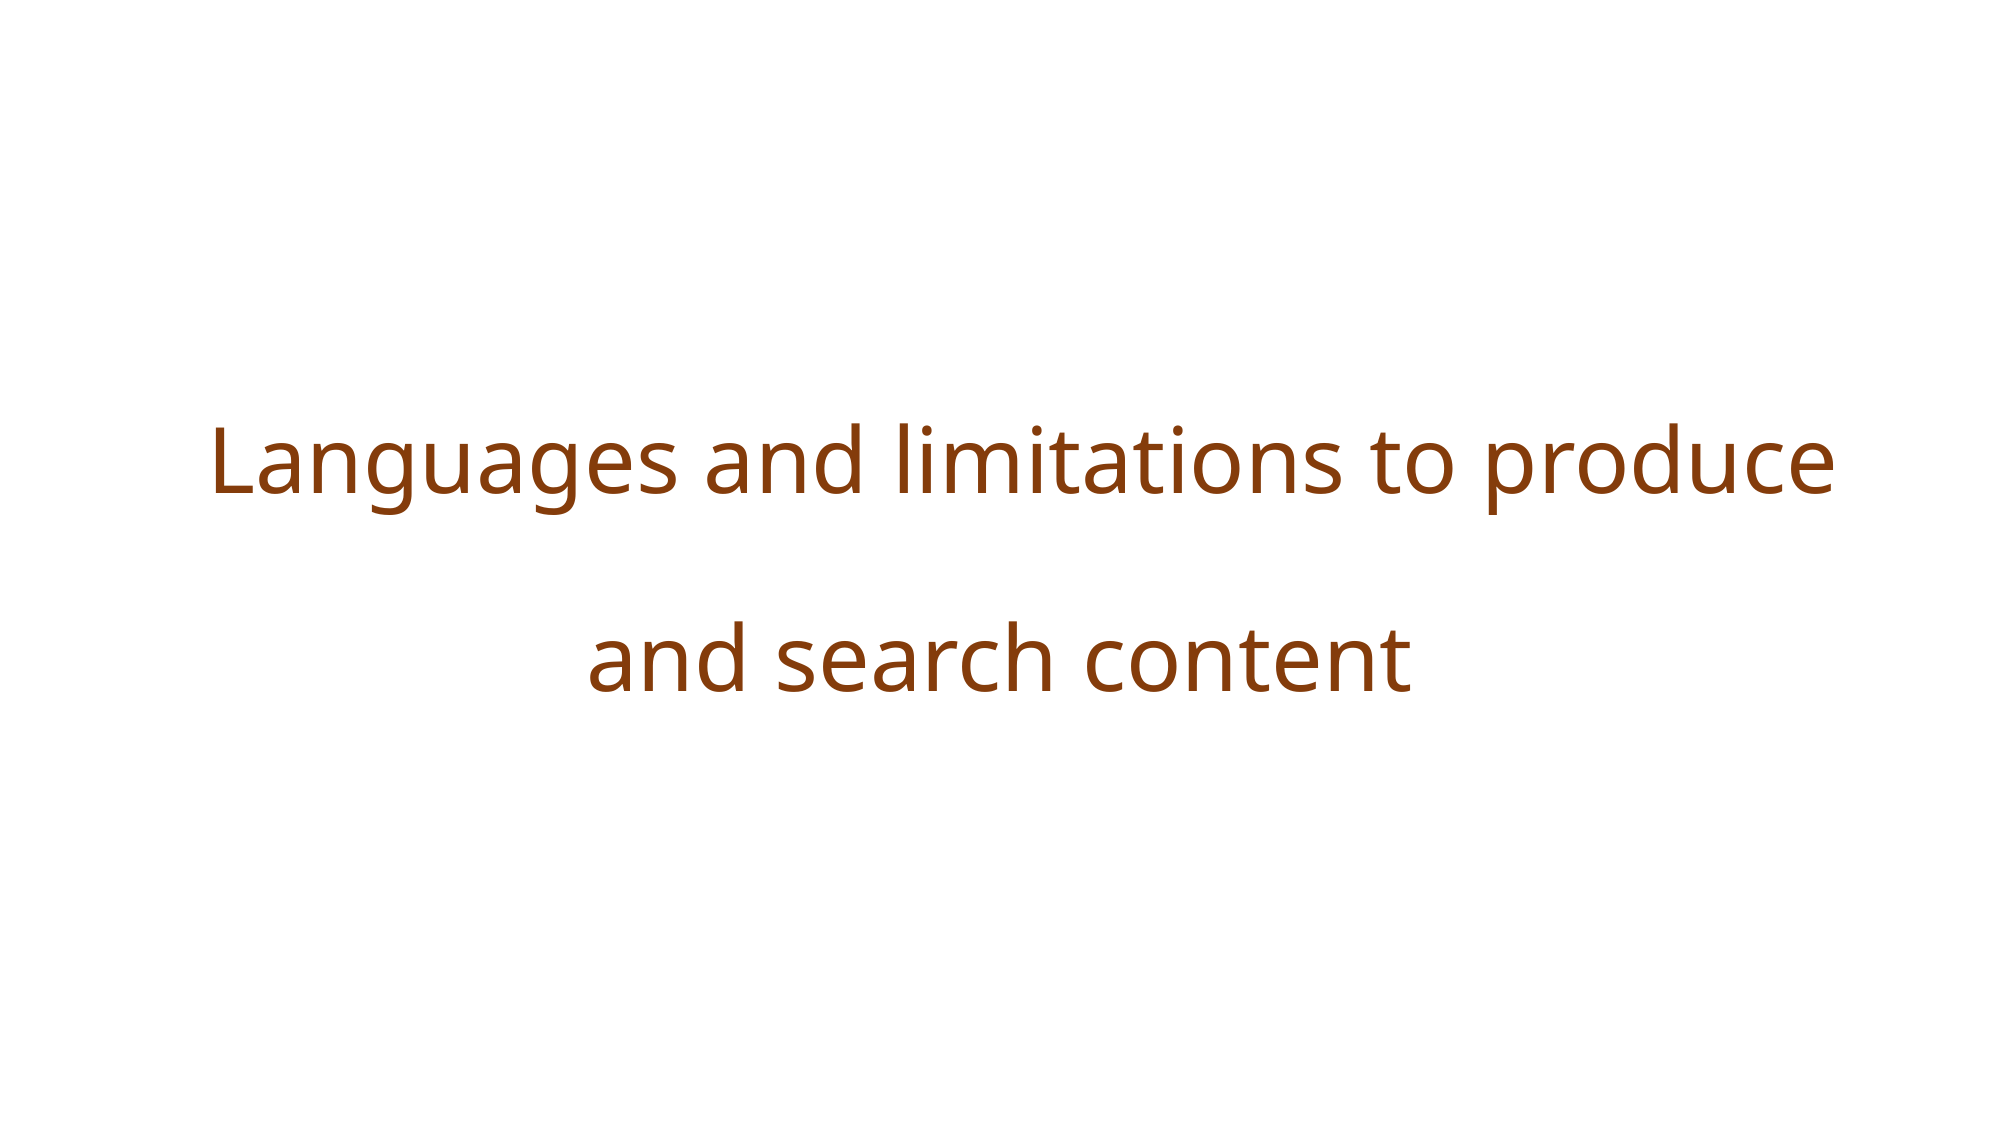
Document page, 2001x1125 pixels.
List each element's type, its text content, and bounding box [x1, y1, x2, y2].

title Languages and limitations to produce and search content [137, 453, 1863, 672]
